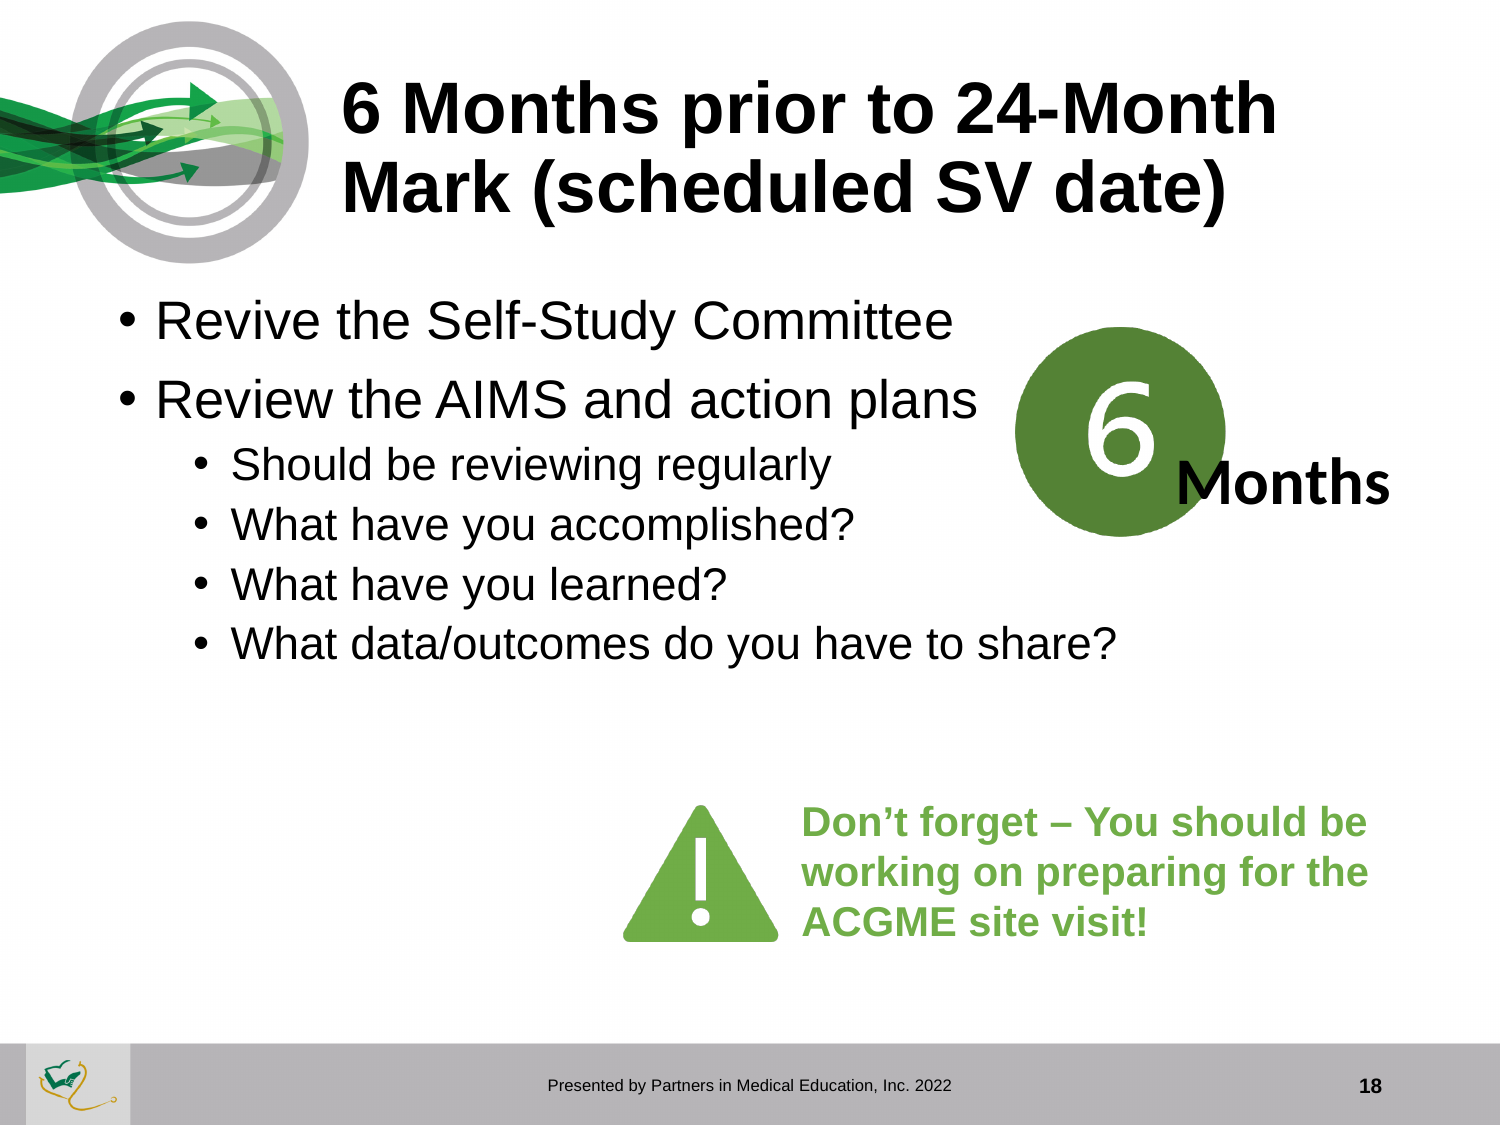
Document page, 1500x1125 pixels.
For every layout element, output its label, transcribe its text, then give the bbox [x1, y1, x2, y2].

text_box Don’t forget – You should be working on preparing for the ACGME site visit! [786, 787, 1454, 1003]
footer Presented by Partners in Medical Education, Inc. 2022 [496, 1055, 1004, 1116]
slide_number 18 [1059, 1055, 1397, 1116]
text_box Months [1253, 430, 1426, 526]
list Revive the Self-Study Committee Review the AIMS and action plans Should be reviewing regularly What have you accomplished? What have you learned? What data/outcomes do you have to share? [103, 285, 1397, 1014]
picture [0, 0, 1500, 1125]
title 6 Months prior to 24-Month Mark (scheduled SV date) [326, 40, 1397, 258]
